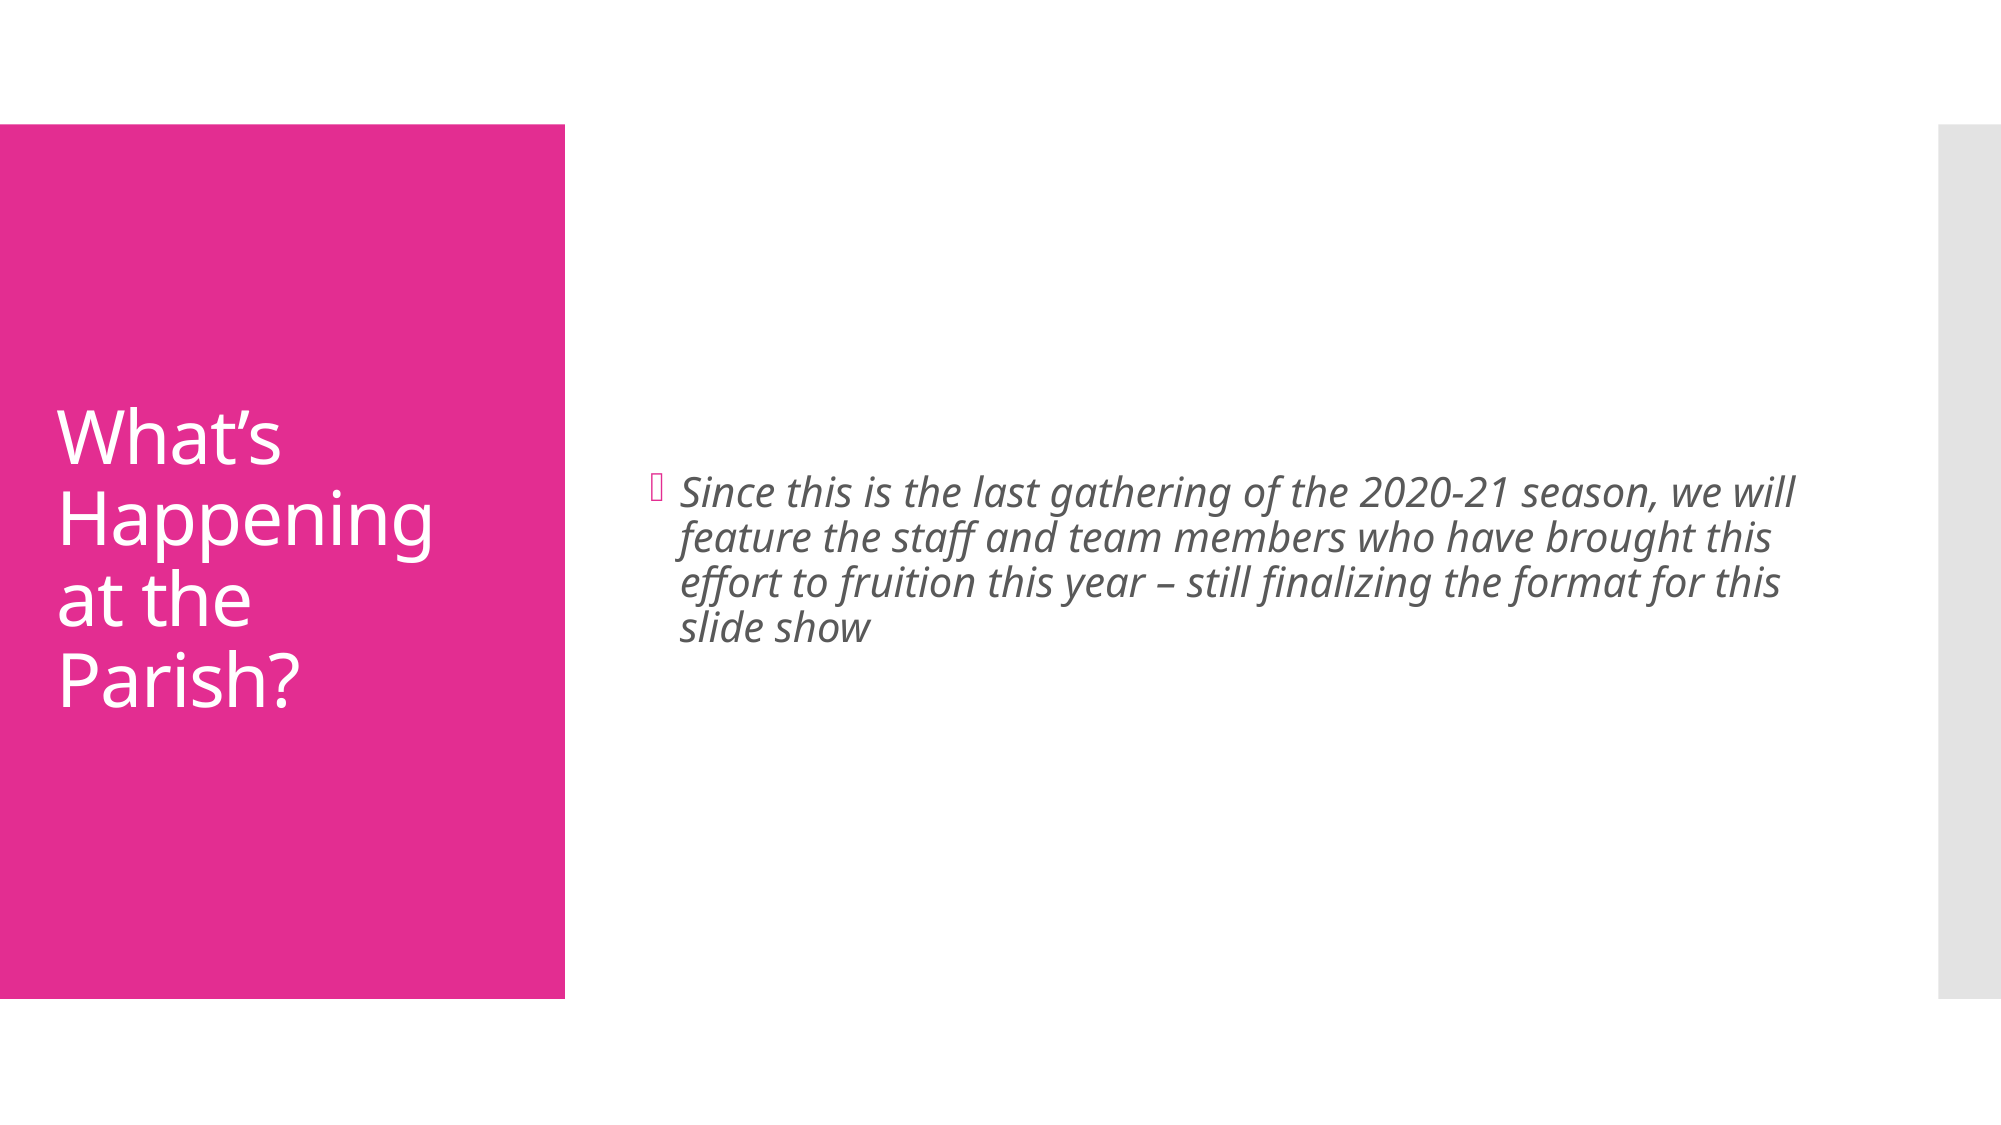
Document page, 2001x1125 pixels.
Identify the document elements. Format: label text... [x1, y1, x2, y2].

list Since this is the last gathering of the 2020-21 season, we will feature the staff and team members who have brought this effort to fruition this year – still finalizing the format for this slide show [634, 141, 1835, 982]
title What’s Happening at the Parish? [41, 184, 525, 940]
